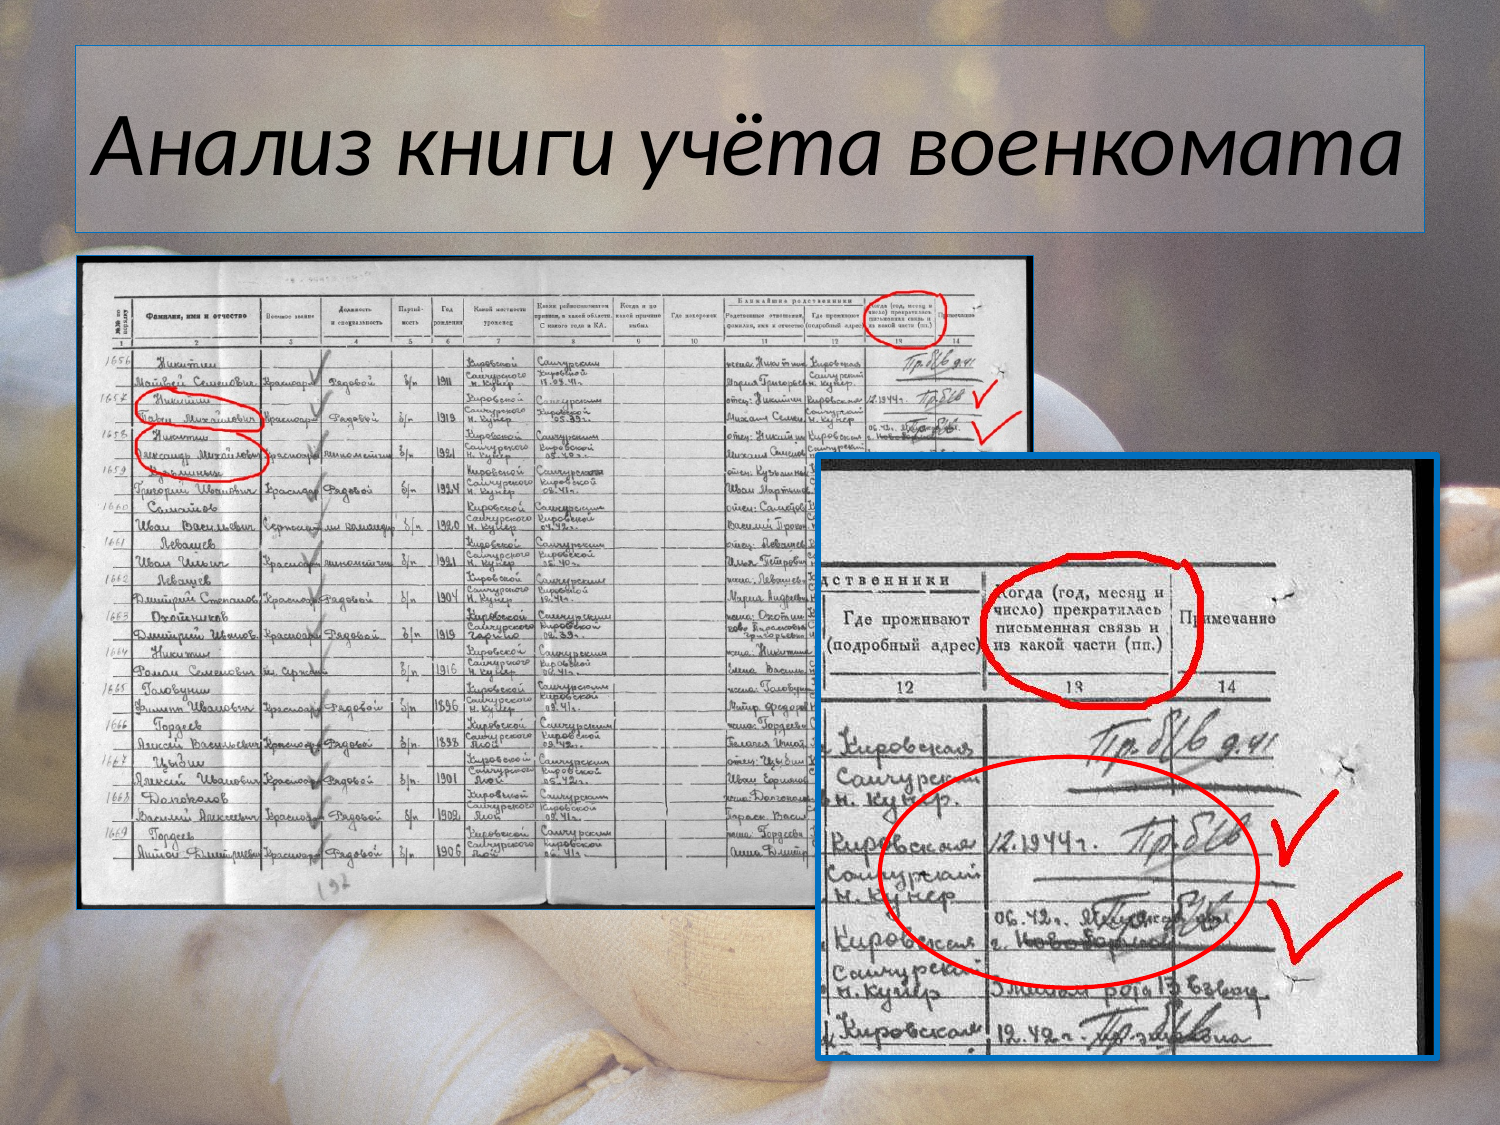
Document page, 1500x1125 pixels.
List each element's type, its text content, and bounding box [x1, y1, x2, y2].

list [76, 255, 1034, 910]
picture [820, 458, 1434, 1056]
title Анализ книги учёта военкомата [75, 45, 1425, 233]
